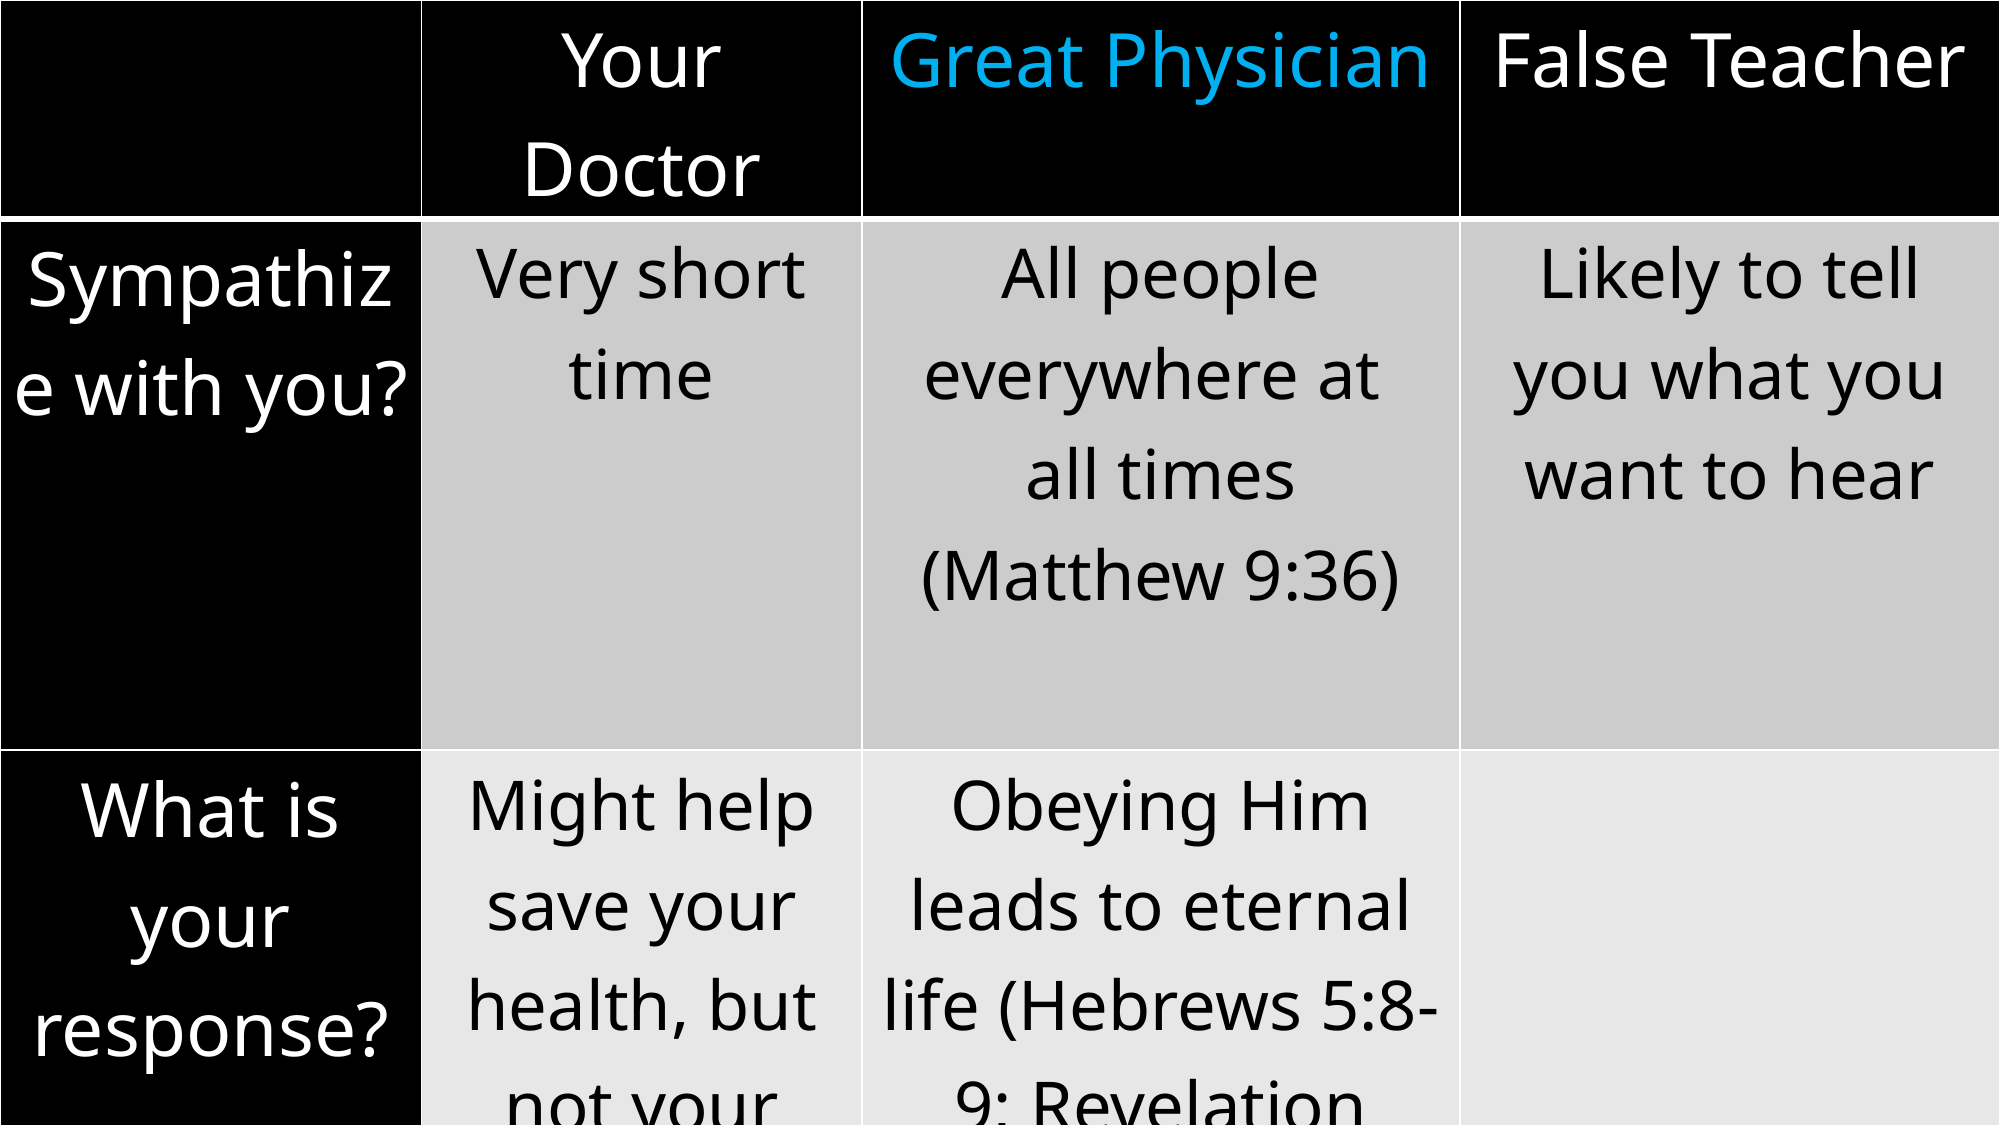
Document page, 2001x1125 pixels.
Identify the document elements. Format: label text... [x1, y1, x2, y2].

table_header Great Physician [863, 1, 1459, 216]
table_cell Very short time [422, 222, 861, 749]
table_header [1, 1, 421, 216]
table_header False Teacher [1461, 1, 1999, 216]
table_cell All people everywhere at all times (Matthew 9:36) [863, 222, 1459, 749]
table_cell Sympathize with you? [1, 222, 421, 749]
table_cell Likely to tell you what you want to hear [1461, 222, 1999, 749]
table_cell [1461, 751, 1999, 1125]
table_cell What is your response? [1, 751, 421, 1125]
table_header Your Doctor [422, 1, 861, 216]
table_cell Might help save your health, but not your soul [422, 751, 861, 1125]
table_cell Obeying Him leads to eternal life (Hebrews 5:8-9; Revelation 22:14) [863, 751, 1459, 1125]
